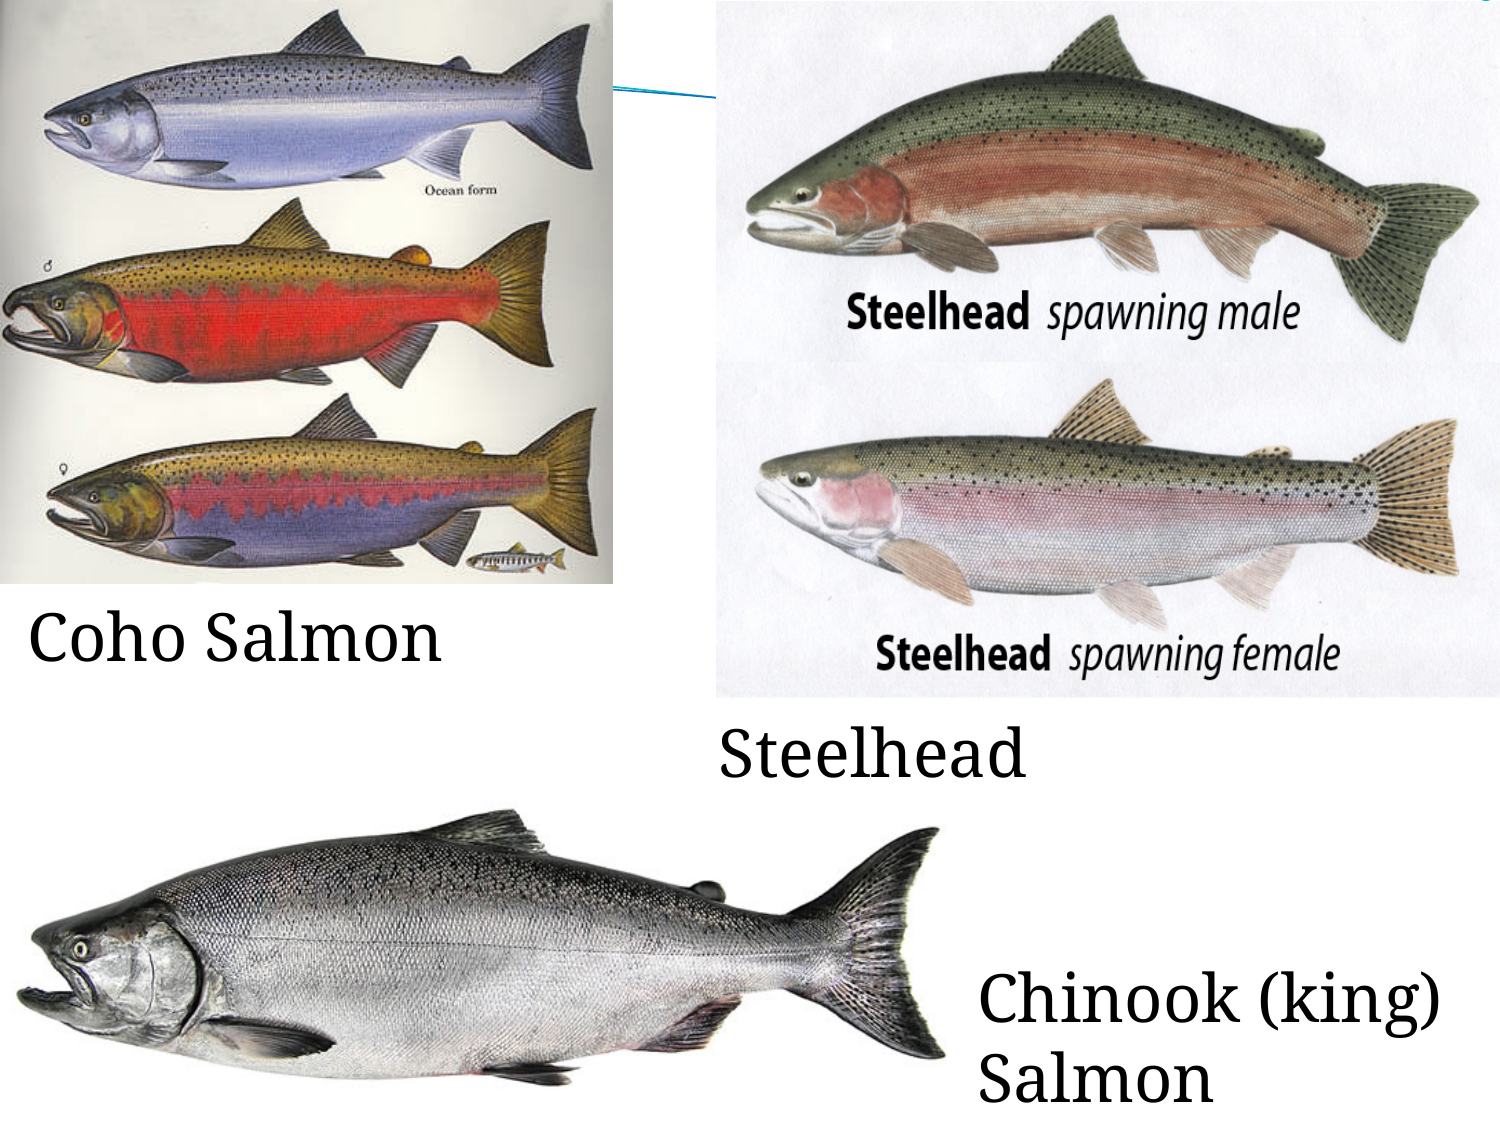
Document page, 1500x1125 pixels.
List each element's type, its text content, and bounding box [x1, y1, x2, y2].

text_box Chinook (king) Salmon [969, 948, 1475, 1123]
picture [716, 1, 1500, 705]
picture [0, 780, 963, 1125]
picture [0, 0, 613, 584]
text_box Steelhead [704, 703, 1180, 844]
text_box Coho Salmon [12, 597, 588, 683]
